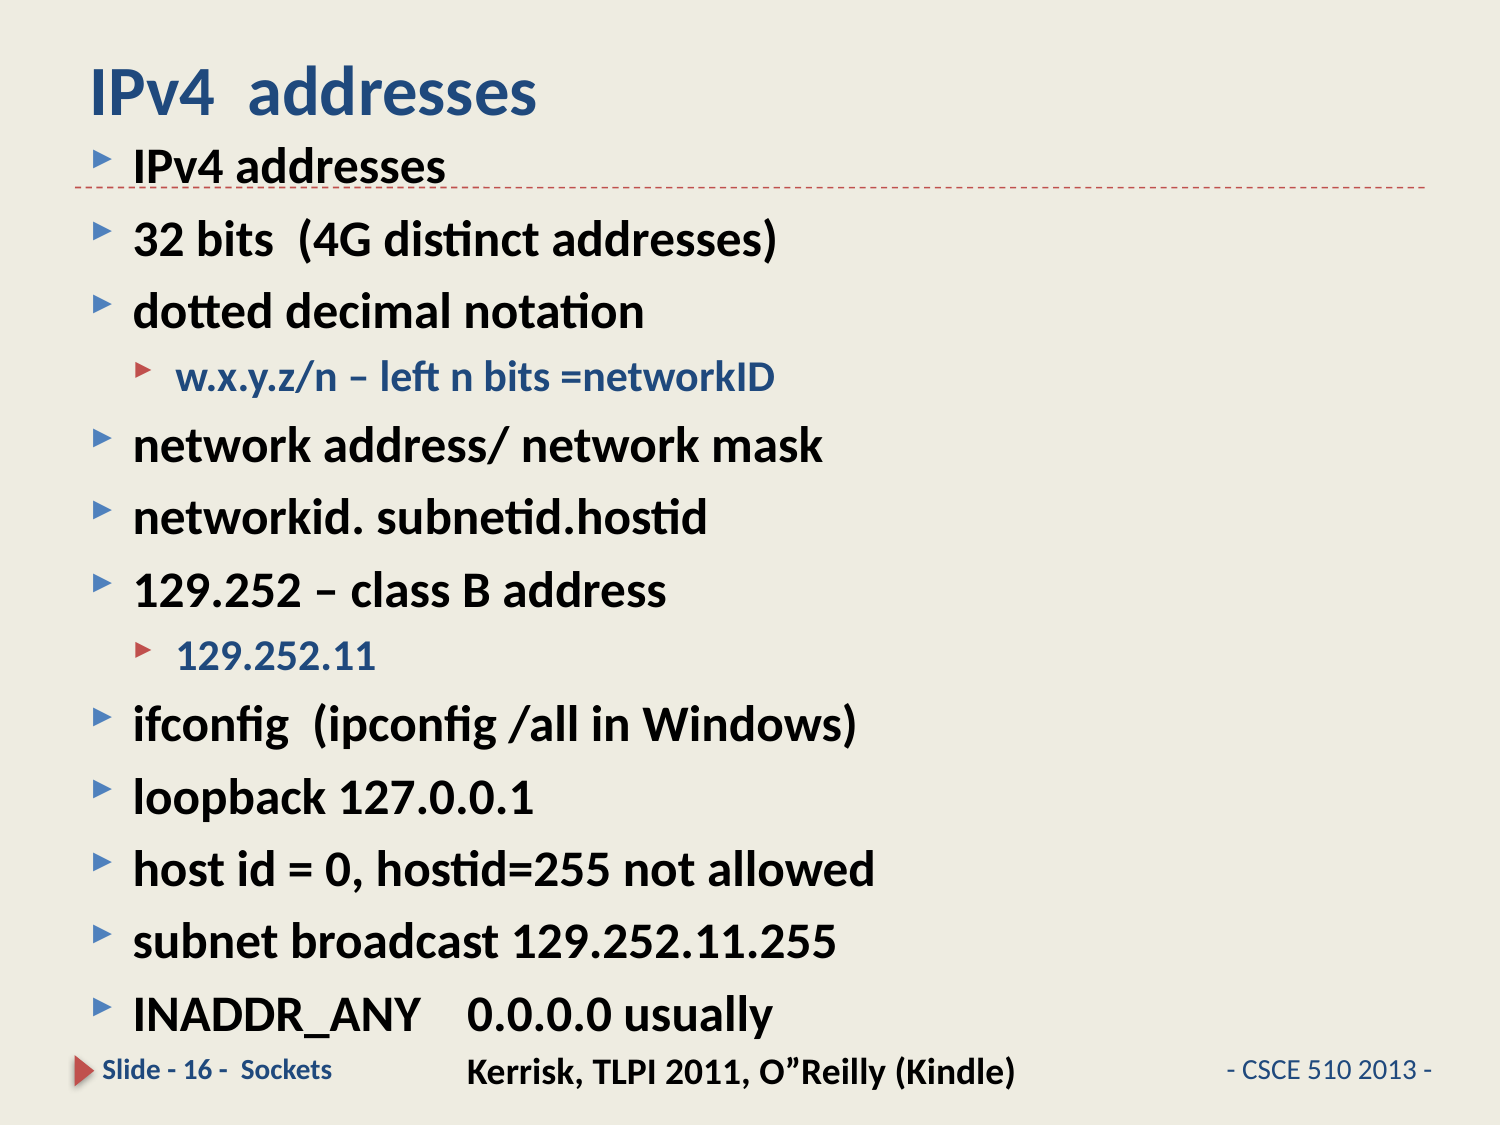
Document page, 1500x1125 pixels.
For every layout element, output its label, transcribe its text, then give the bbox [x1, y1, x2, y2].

slide_number Slide - 16 - Sockets [87, 1058, 575, 1103]
title IPv4 addresses [75, 37, 1425, 125]
slide_number - CSCE 510 2013 - [1211, 1042, 1500, 1103]
text_box Kerrisk, TLPI 2011, O”Reilly (Kindle) [452, 1039, 1032, 1100]
list IPv4 addresses 32 bits (4G distinct addresses) dotted decimal notation w.x.y.z/n – left n bits =networkID network address/ network mask networkid. subnetid.hostid 129.252 – class B address 129.252.11 ifconfig (ipconfig /all in Windows) loopback 127.0.0.1 host id = 0, hostid=255 not allowed subnet broadcast 129.252.11.255 INADDR_ANY 0.0.0.0 usually [75, 125, 1450, 1058]
